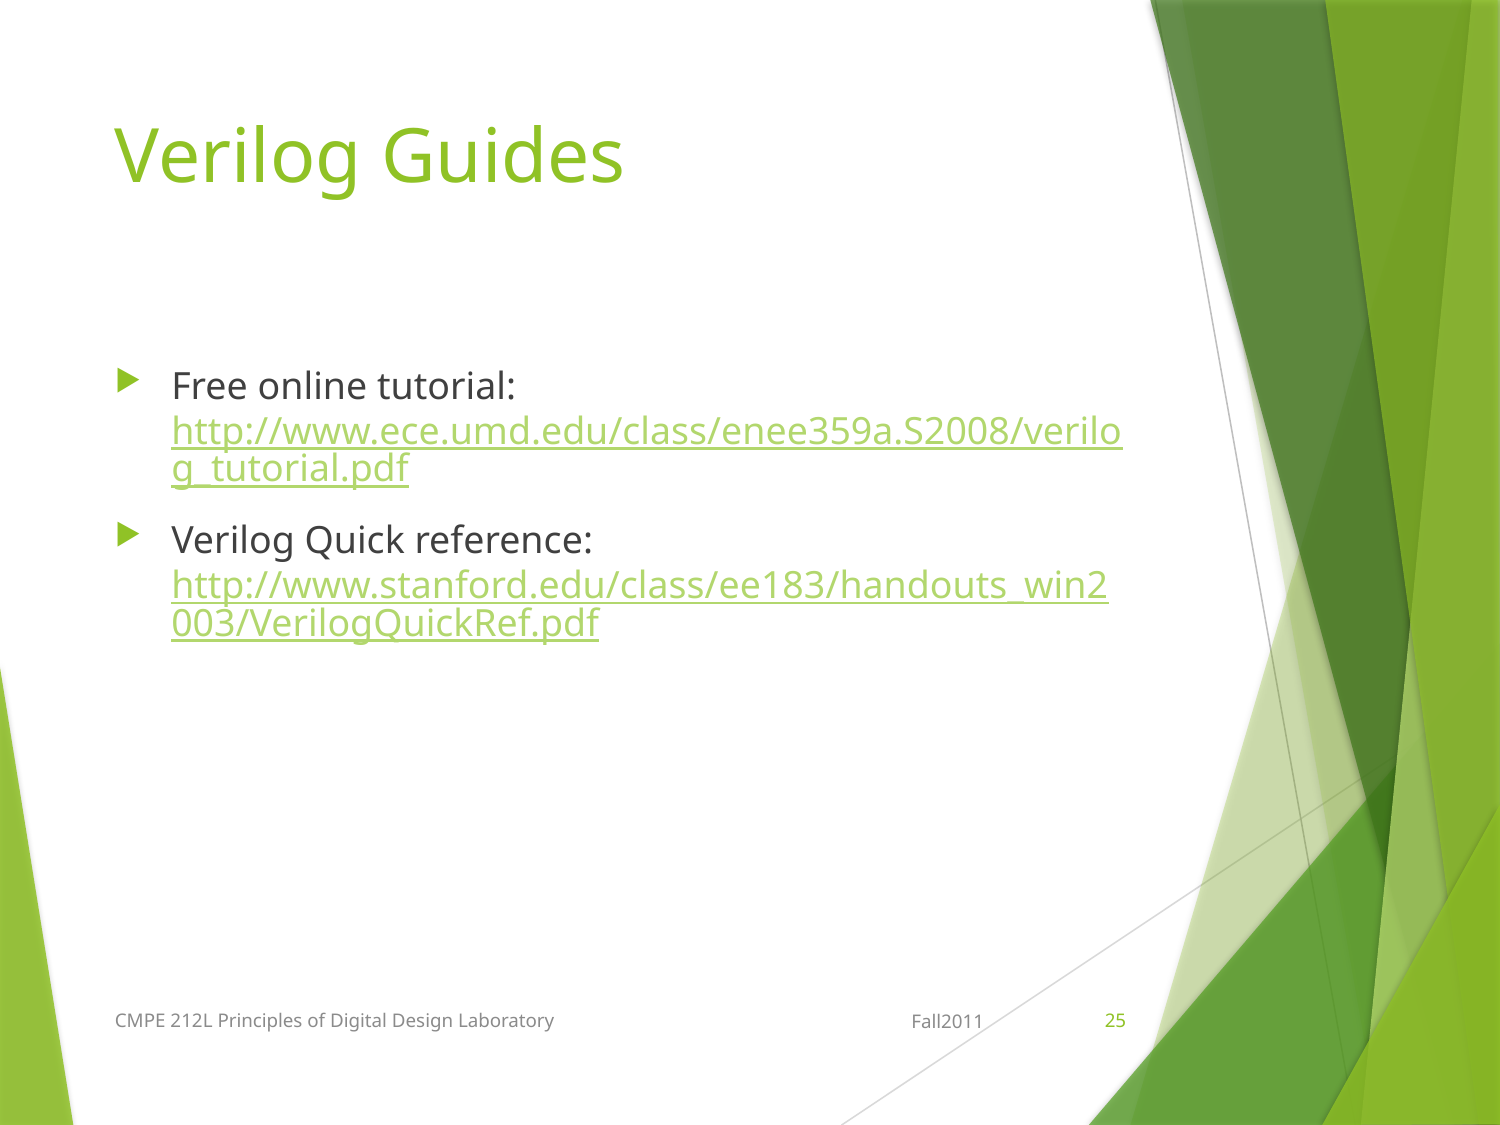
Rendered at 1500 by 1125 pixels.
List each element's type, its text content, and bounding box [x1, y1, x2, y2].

slide_number Fall2011 [886, 991, 999, 1051]
list Free online tutorial: http://www.ece.umd.edu/class/enee359a.S2008/verilog_tutorial.pdf Verilog Quick reference: http://www.stanford.edu/class/ee183/handouts_win2003/VerilogQuickRef.pdf [99, 354, 1142, 992]
slide_number 25 [1057, 991, 1142, 1051]
title Verilog Guides [99, 99, 1142, 317]
footer CMPE 212L Principles of Digital Design Laboratory [99, 991, 859, 1051]
